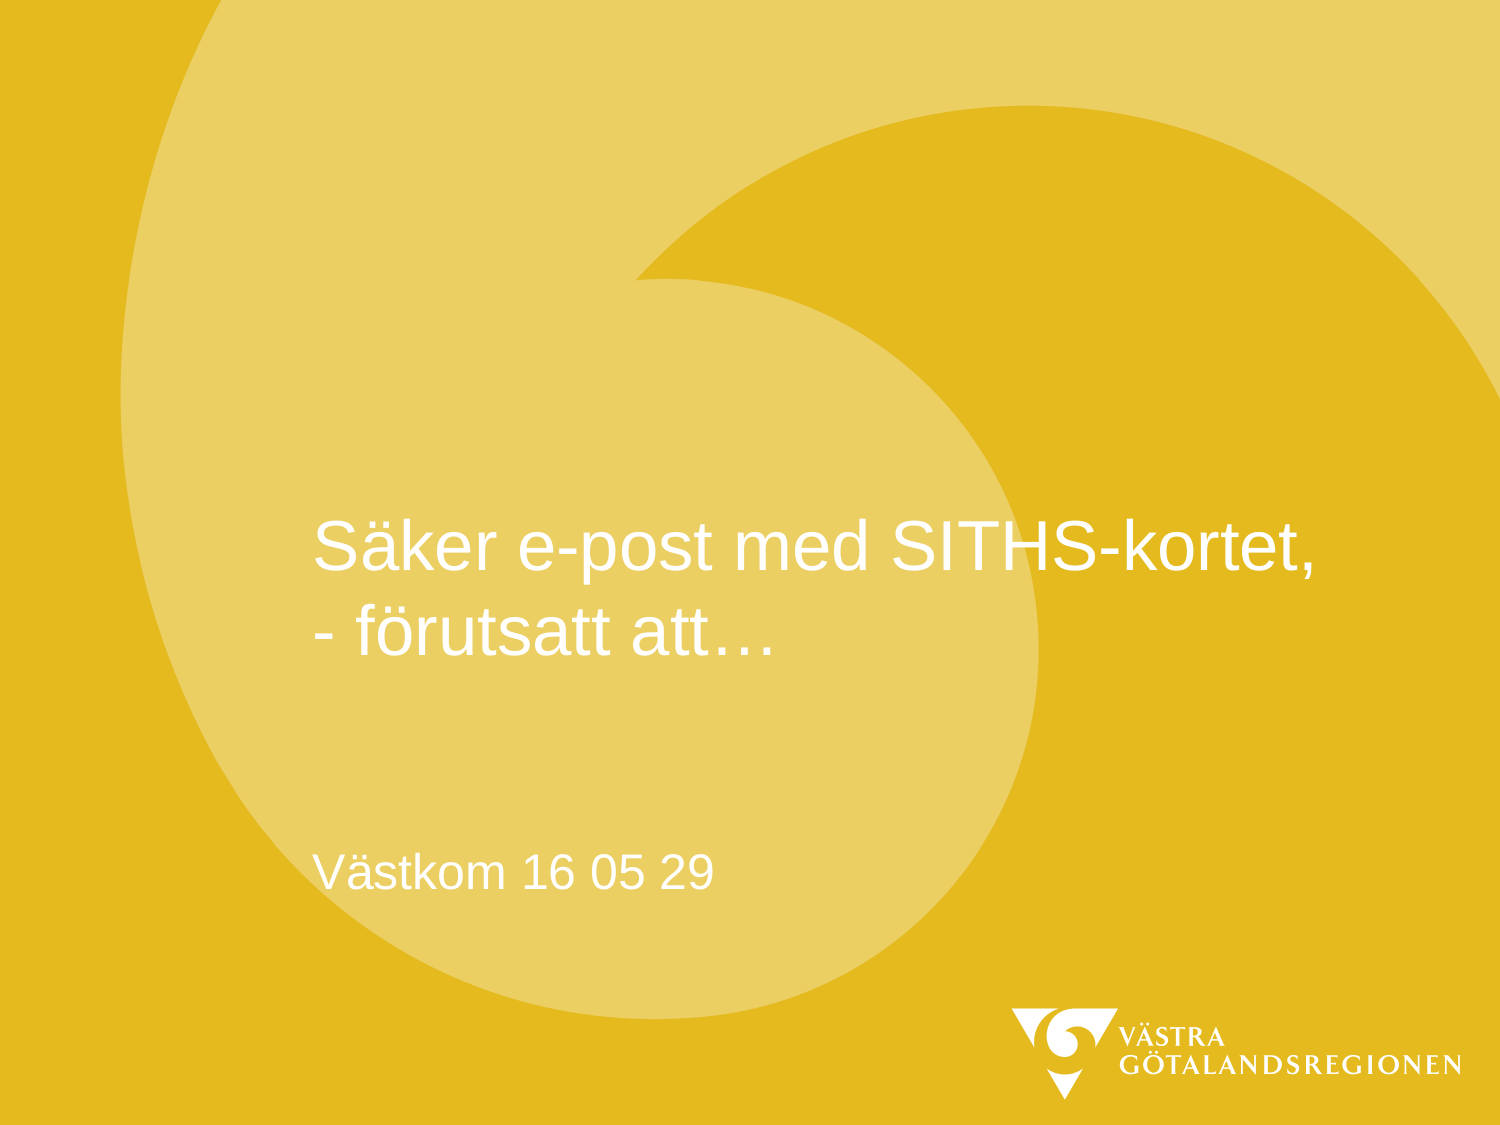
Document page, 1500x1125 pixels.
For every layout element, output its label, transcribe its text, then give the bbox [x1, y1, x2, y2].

title Säker e-post med SITHS-kortet, - förutsatt att… Västkom 16 05 29 [297, 447, 1387, 987]
picture [0, 0, 1500, 1125]
